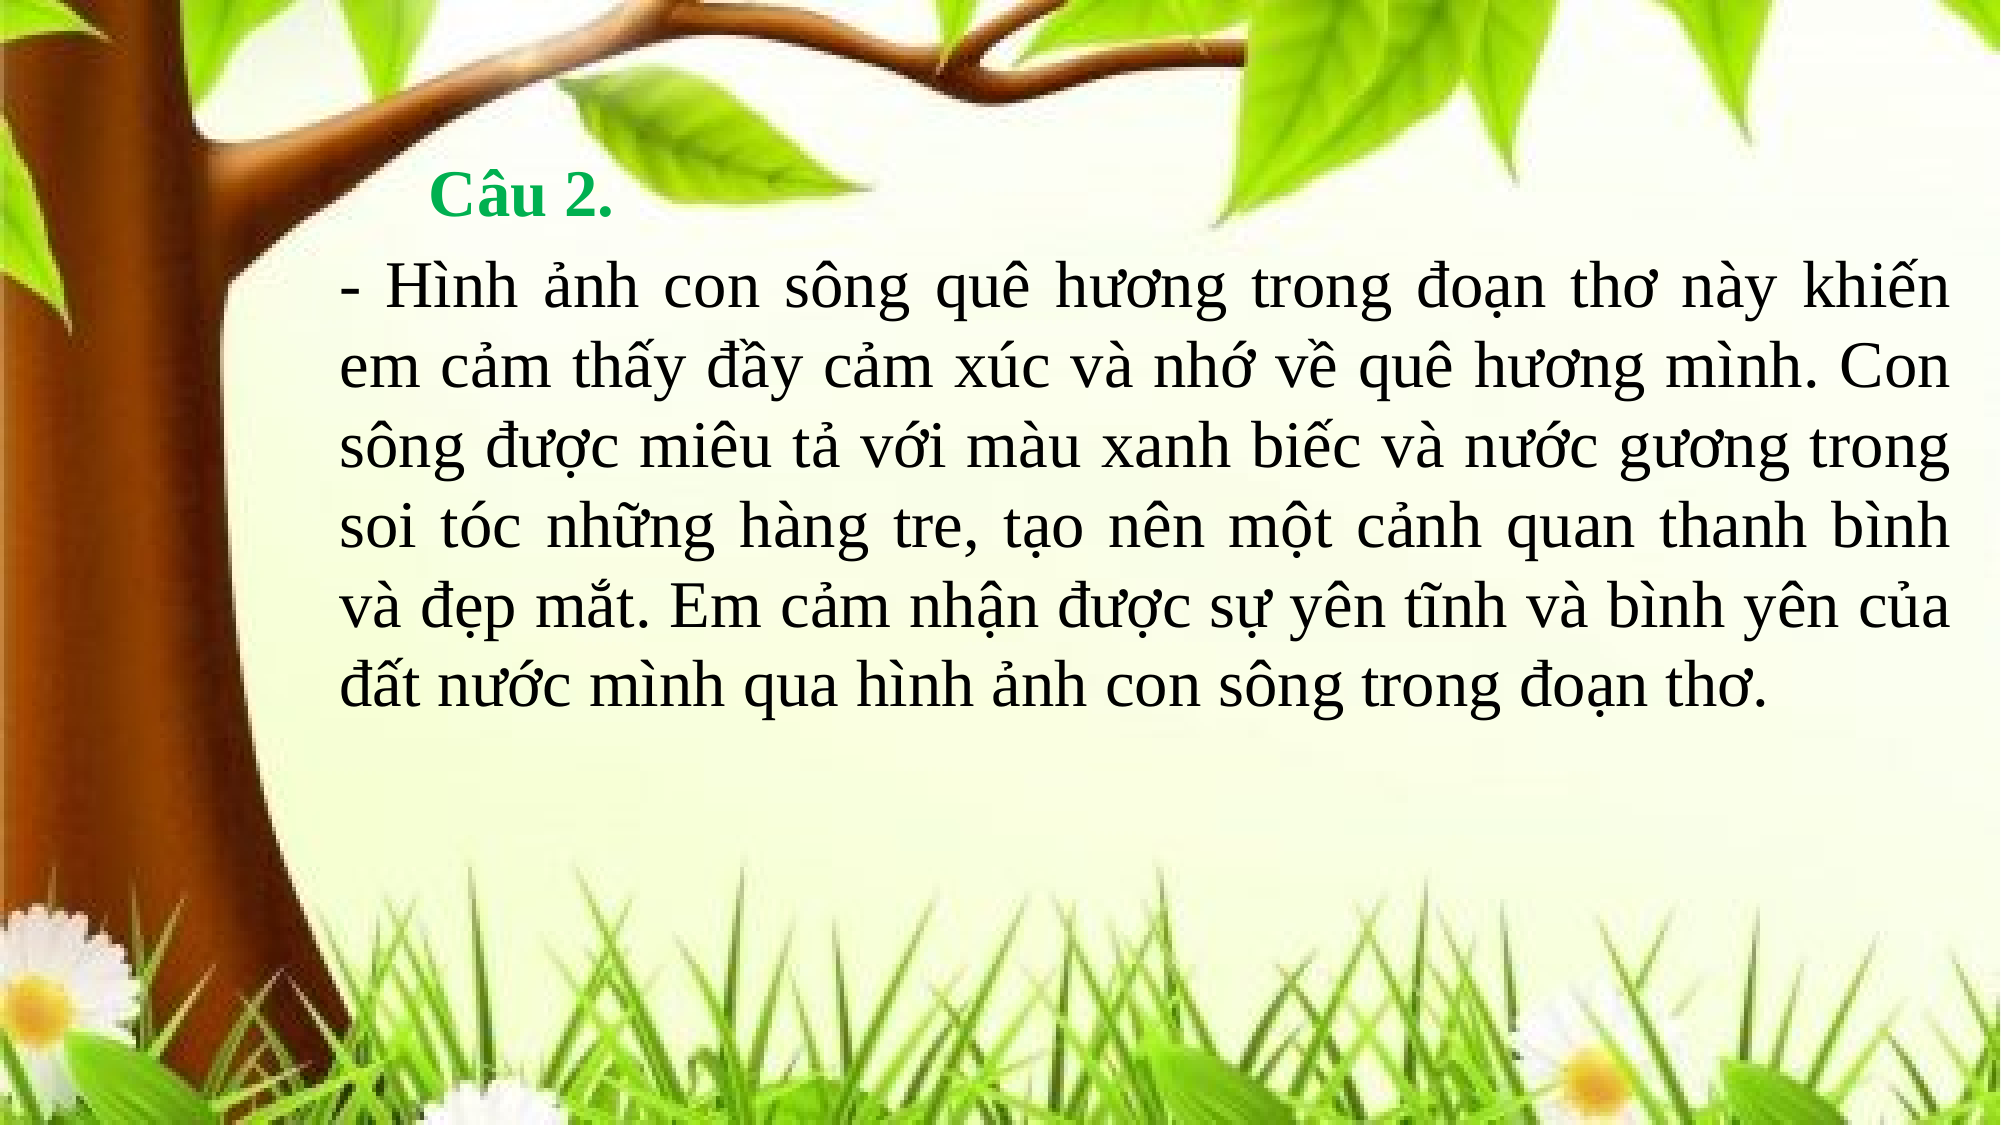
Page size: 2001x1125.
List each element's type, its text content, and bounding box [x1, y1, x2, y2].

picture [0, 0, 2001, 1125]
text_box Câu 2. [414, 142, 760, 237]
text_box - Hình ảnh con sông quê hương trong đoạn thơ này khiến em cảm thấy đầy cảm xúc và nhớ về quê hương mình. Con sông được miêu tả với màu xanh biếc và nước gương trong soi tóc những hàng tre, tạo nên một cảnh quan thanh bình và đẹp mắt. Em cảm nhận được sự yên tĩnh và bình yên của đất nước mình qua hình ảnh con sông trong đoạn thơ. [324, 233, 1969, 728]
